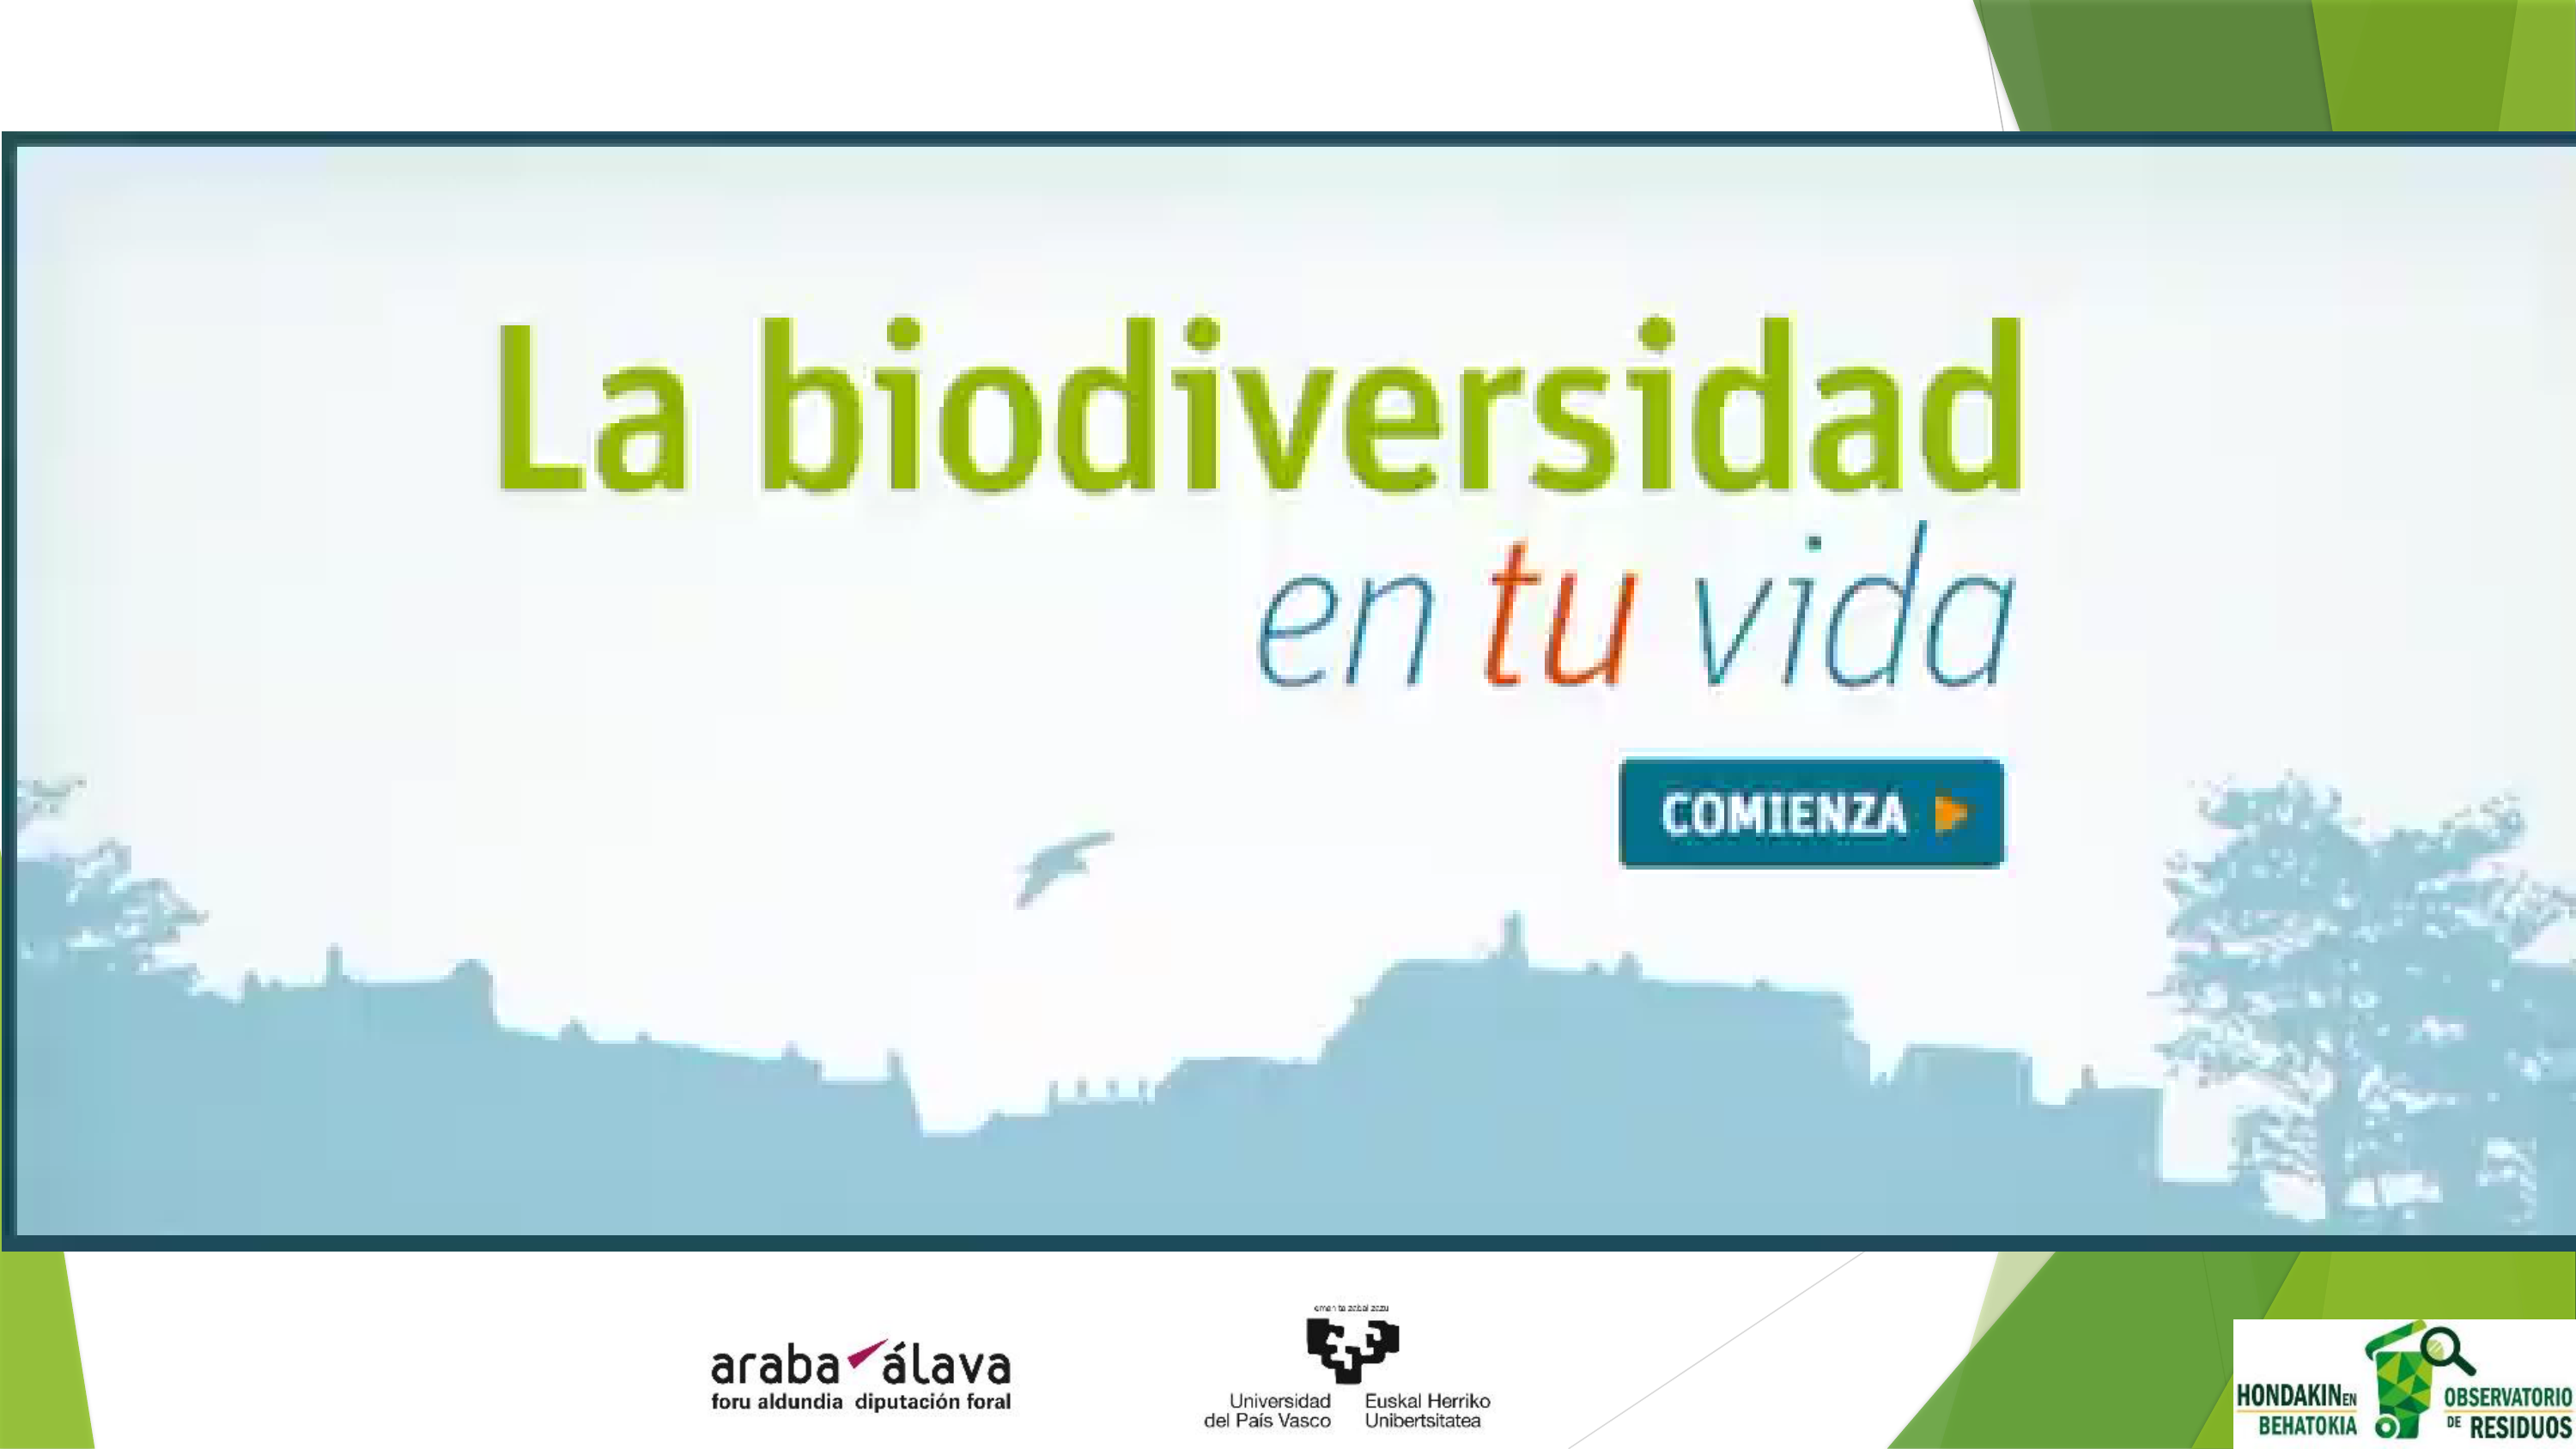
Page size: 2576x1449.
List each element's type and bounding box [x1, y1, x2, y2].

picture [1195, 1294, 1504, 1437]
text_box [0, 130, 2576, 1253]
picture [675, 1319, 1047, 1432]
picture [2233, 1319, 2576, 1449]
